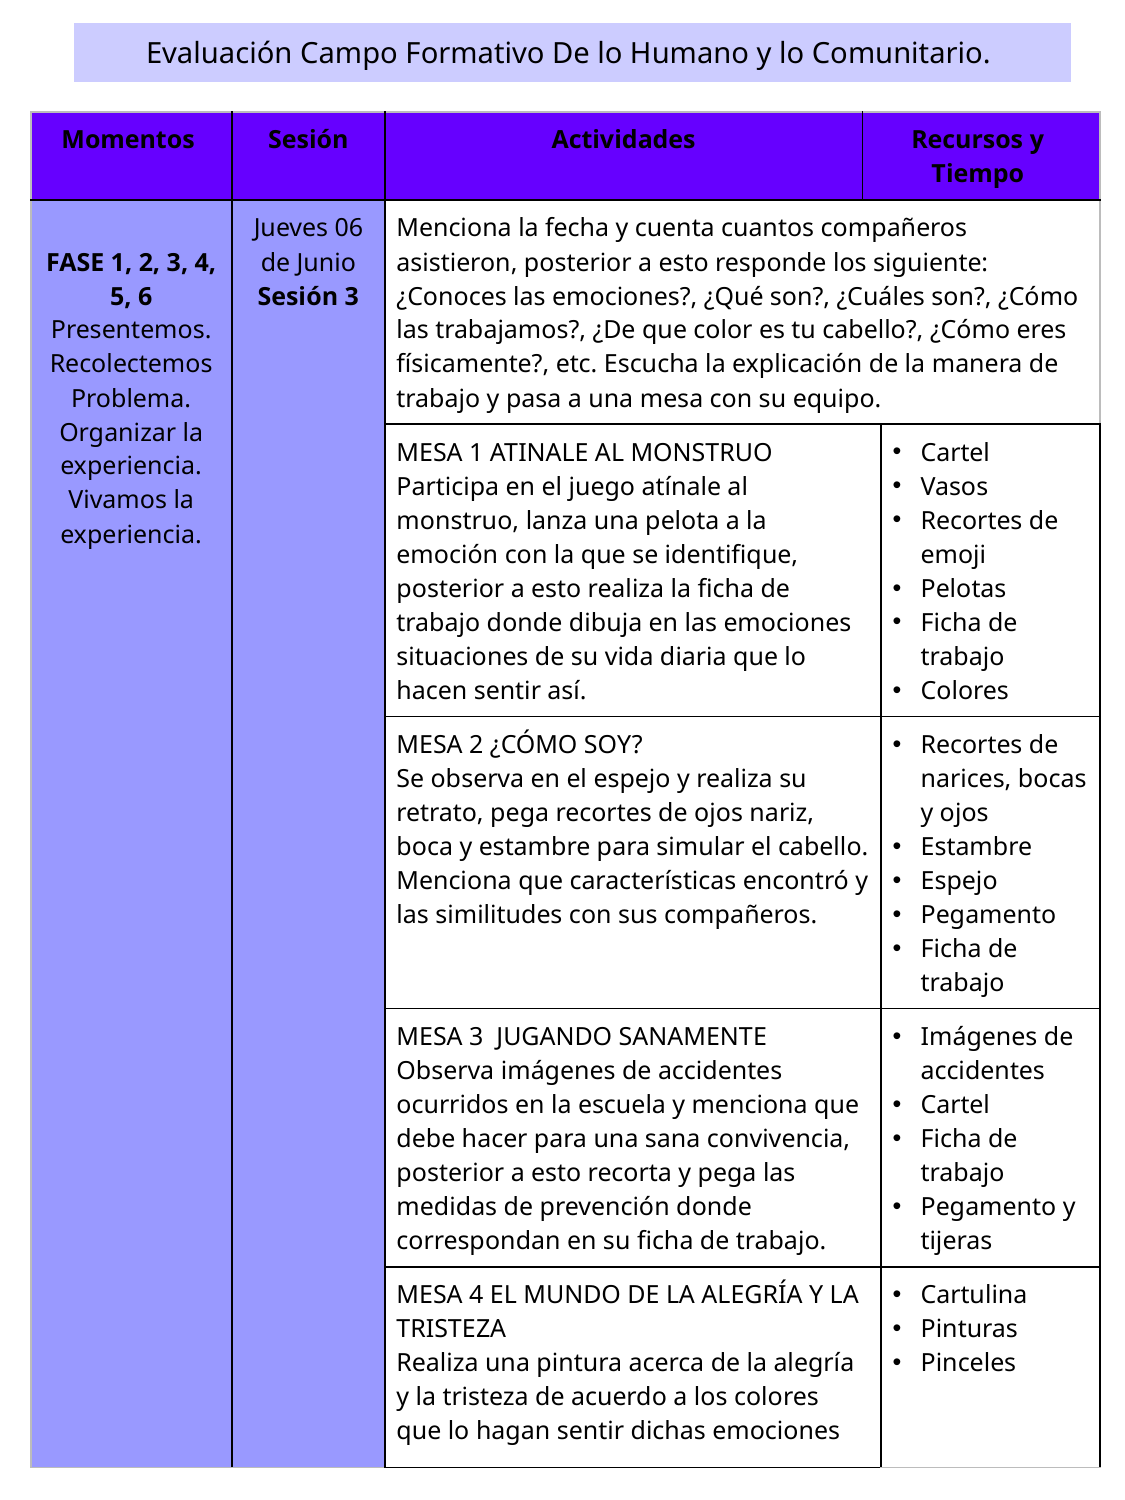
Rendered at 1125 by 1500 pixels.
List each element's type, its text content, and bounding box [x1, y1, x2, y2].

table_cell Imágenes de accidentes Cartel Ficha de trabajo Pegamento y tijeras [882, 1009, 1099, 1266]
table_cell MESA 3 JUGANDO SANAMENTE Observa imágenes de accidentes ocurridos en la escuela y menciona que debe hacer para una sana convivencia, posterior a esto recorta y pega las medidas de prevención donde correspondan en su ficha de trabajo. [386, 1009, 880, 1266]
table_header Sesión [233, 113, 384, 199]
table_cell Recortes de narices, bocas y ojos Estambre Espejo Pegamento Ficha de trabajo [882, 717, 1099, 1008]
table_cell Menciona la fecha y cuenta cuantos compañeros asistieron, posterior a esto responde los siguiente: ¿Conoces las emociones?, ¿Qué son?, ¿Cuáles son?, ¿Cómo las trabajamos?, ¿De que color es tu cabello?, ¿Cómo eres físicamente?, etc. Escucha la explicación de la manera de trabajo y pasa a una mesa con su equipo. [386, 201, 1099, 423]
table_cell FASE 1, 2, 3, 4, 5, 6 Presentemos. Recolectemos Problema. Organizar la experiencia. Vivamos la experiencia. [32, 201, 231, 1467]
table_cell MESA 4 EL MUNDO DE LA ALEGRÍA Y LA TRISTEZA Realiza una pintura acerca de la alegría y la tristeza de acuerdo a los colores que lo hagan sentir dichas emociones [386, 1268, 880, 1467]
table_cell MESA 2 ¿CÓMO SOY? Se observa en el espejo y realiza su retrato, pega recortes de ojos nariz, boca y estambre para simular el cabello. Menciona que características encontró y las similitudes con sus compañeros. [386, 717, 880, 1008]
table_cell Cartel Vasos Recortes de emoji Pelotas Ficha de trabajo Colores [882, 425, 1099, 716]
text_box Evaluación Campo Formativo De lo Humano y lo Comunitario. [70, 19, 1075, 86]
table_cell Cartulina Pinturas Pinceles [882, 1268, 1099, 1467]
table_header Recursos y Tiempo [863, 113, 1099, 199]
table_cell MESA 1 ATINALE AL MONSTRUO Participa en el juego atínale al monstruo, lanza una pelota a la emoción con la que se identifique, posterior a esto realiza la ficha de trabajo donde dibuja en las emociones situaciones de su vida diaria que lo hacen sentir así. [386, 425, 880, 716]
table_header Momentos [32, 113, 231, 199]
table_header Actividades [386, 113, 862, 199]
table_cell Jueves 06 de Junio Sesión 3 [233, 201, 384, 1467]
